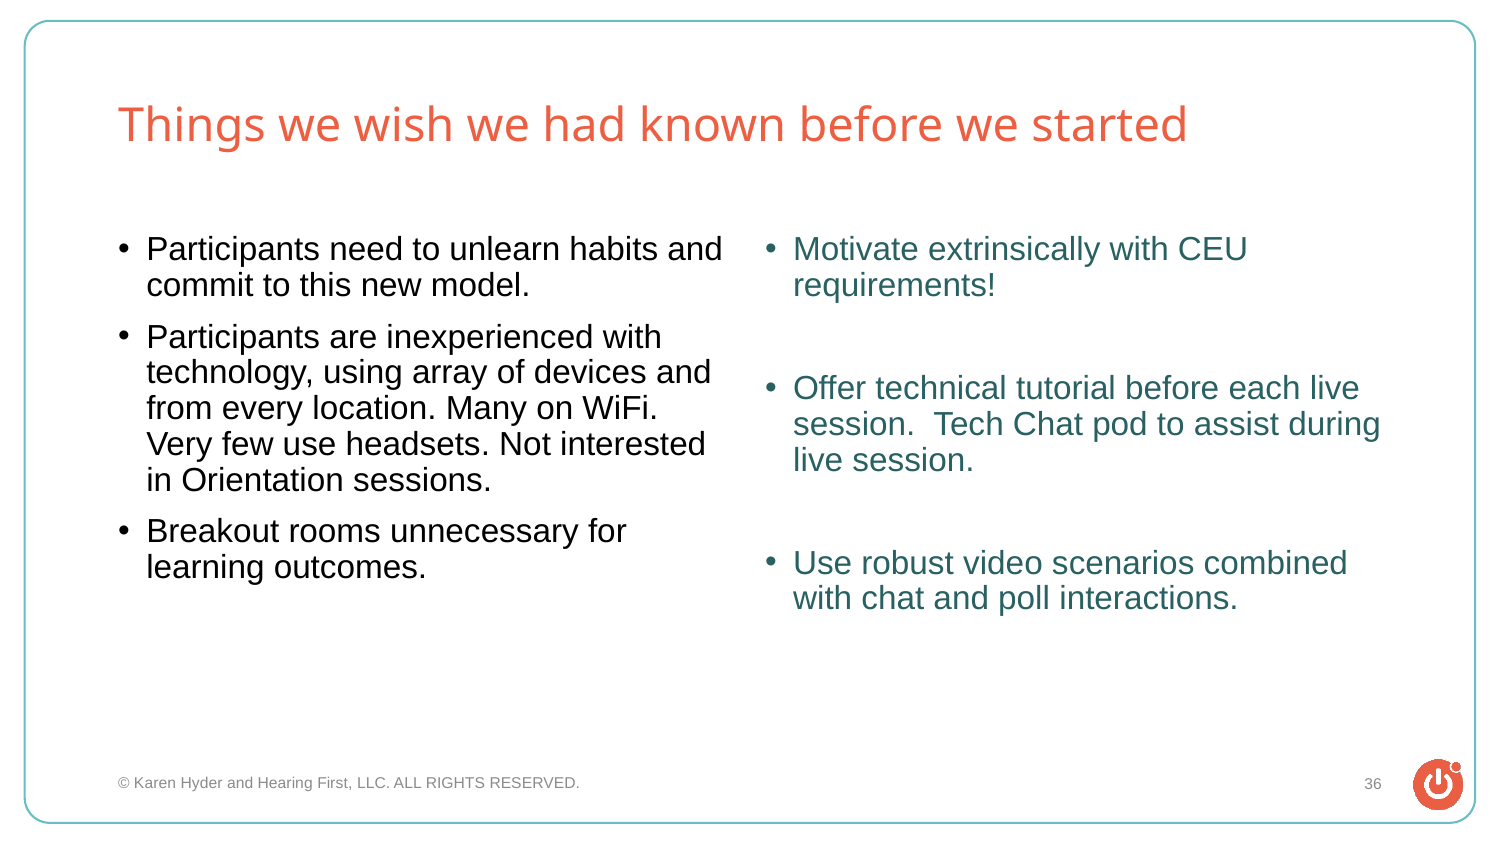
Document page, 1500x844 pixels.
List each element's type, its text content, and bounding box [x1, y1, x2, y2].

footer © Karen Hyder and Hearing First, LLC. ALL RIGHTS RESERVED. [103, 759, 1004, 805]
text_box Motivate extrinsically with CEU requirements! Offer technical tutorial before each live session. Tech Chat pod to assist during live session. Use robust video scenarios combined with chat and poll interactions. [750, 224, 1409, 760]
list Participants need to unlearn habits and commit to this new model. Participants are inexperienced with technology, using array of devices and from every location. Many on WiFi. Very few use headsets. Not interested in Orientation sessions. Breakout rooms unnecessary for learning outcomes. [103, 224, 750, 759]
picture [1413, 759, 1463, 810]
title Things we wish we had known before we started [103, 44, 1397, 208]
slide_number 36 [1059, 760, 1397, 806]
